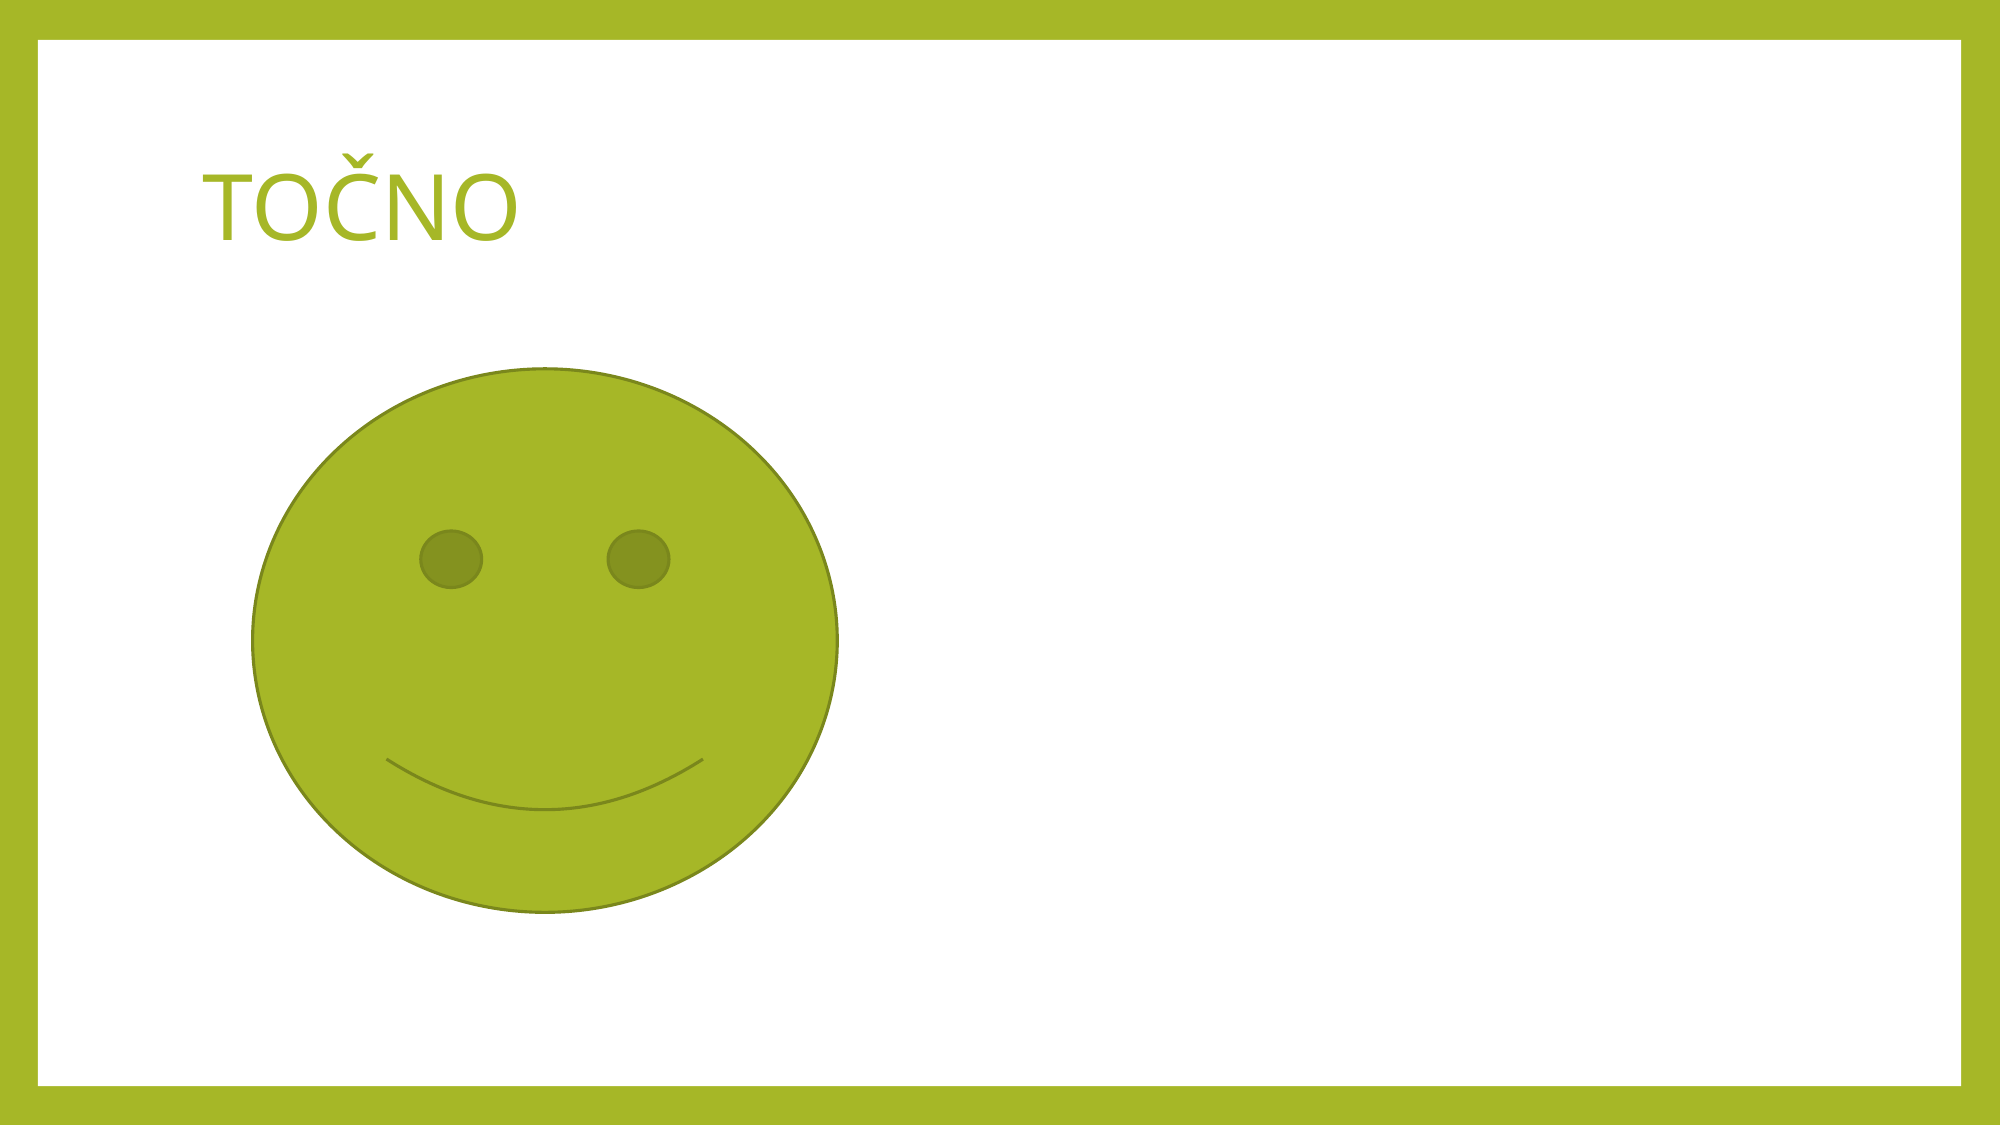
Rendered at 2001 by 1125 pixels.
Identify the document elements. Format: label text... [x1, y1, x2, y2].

title TOČNO [187, 99, 1808, 323]
text_box [251, 367, 839, 914]
